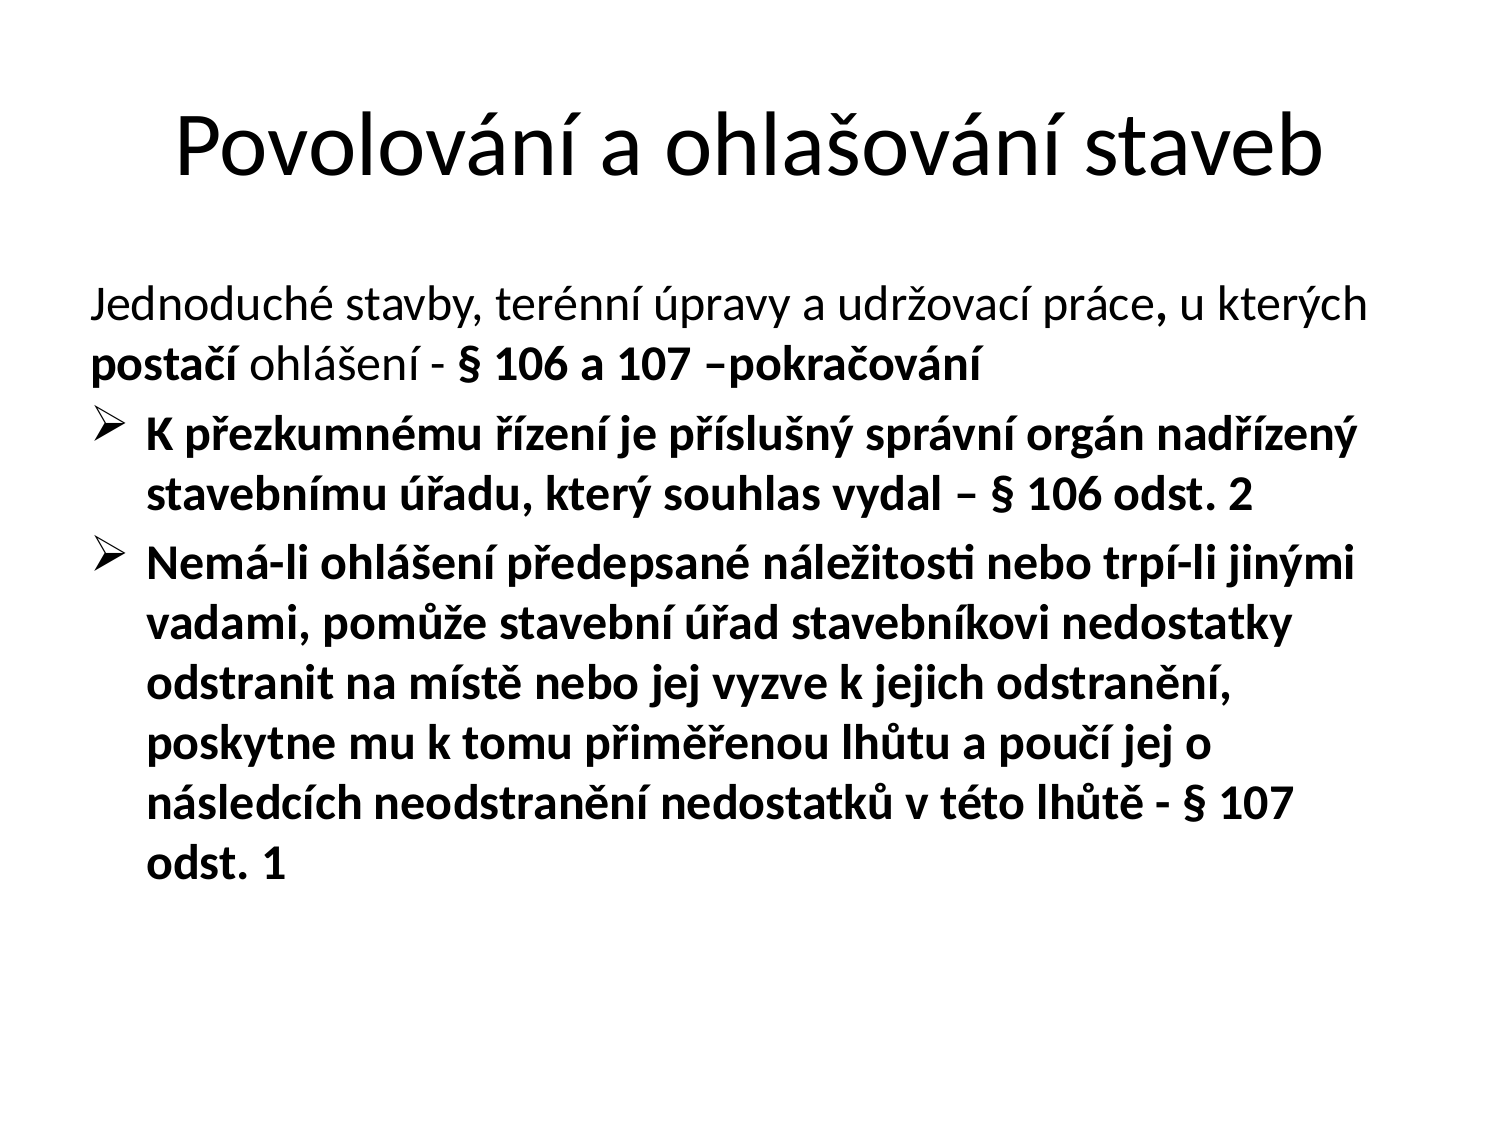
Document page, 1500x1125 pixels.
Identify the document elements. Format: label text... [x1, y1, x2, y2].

list Jednoduché stavby, terénní úpravy a udržovací práce, u kterých postačí ohlášení - § 106 a 107 –pokračování K přezkumnému řízení je příslušný správní orgán nadřízený stavebnímu úřadu, který souhlas vydal – § 106 odst. 2 Nemá-li ohlášení předepsané náležitosti nebo trpí-li jinými vadami, pomůže stavební úřad stavebníkovi nedostatky odstranit na místě nebo jej vyzve k jejich odstranění, poskytne mu k tomu přiměřenou lhůtu a poučí jej o následcích neodstranění nedostatků v této lhůtě - § 107 odst. 1 [75, 262, 1425, 1005]
title Povolování a ohlašování staveb [75, 45, 1425, 233]
